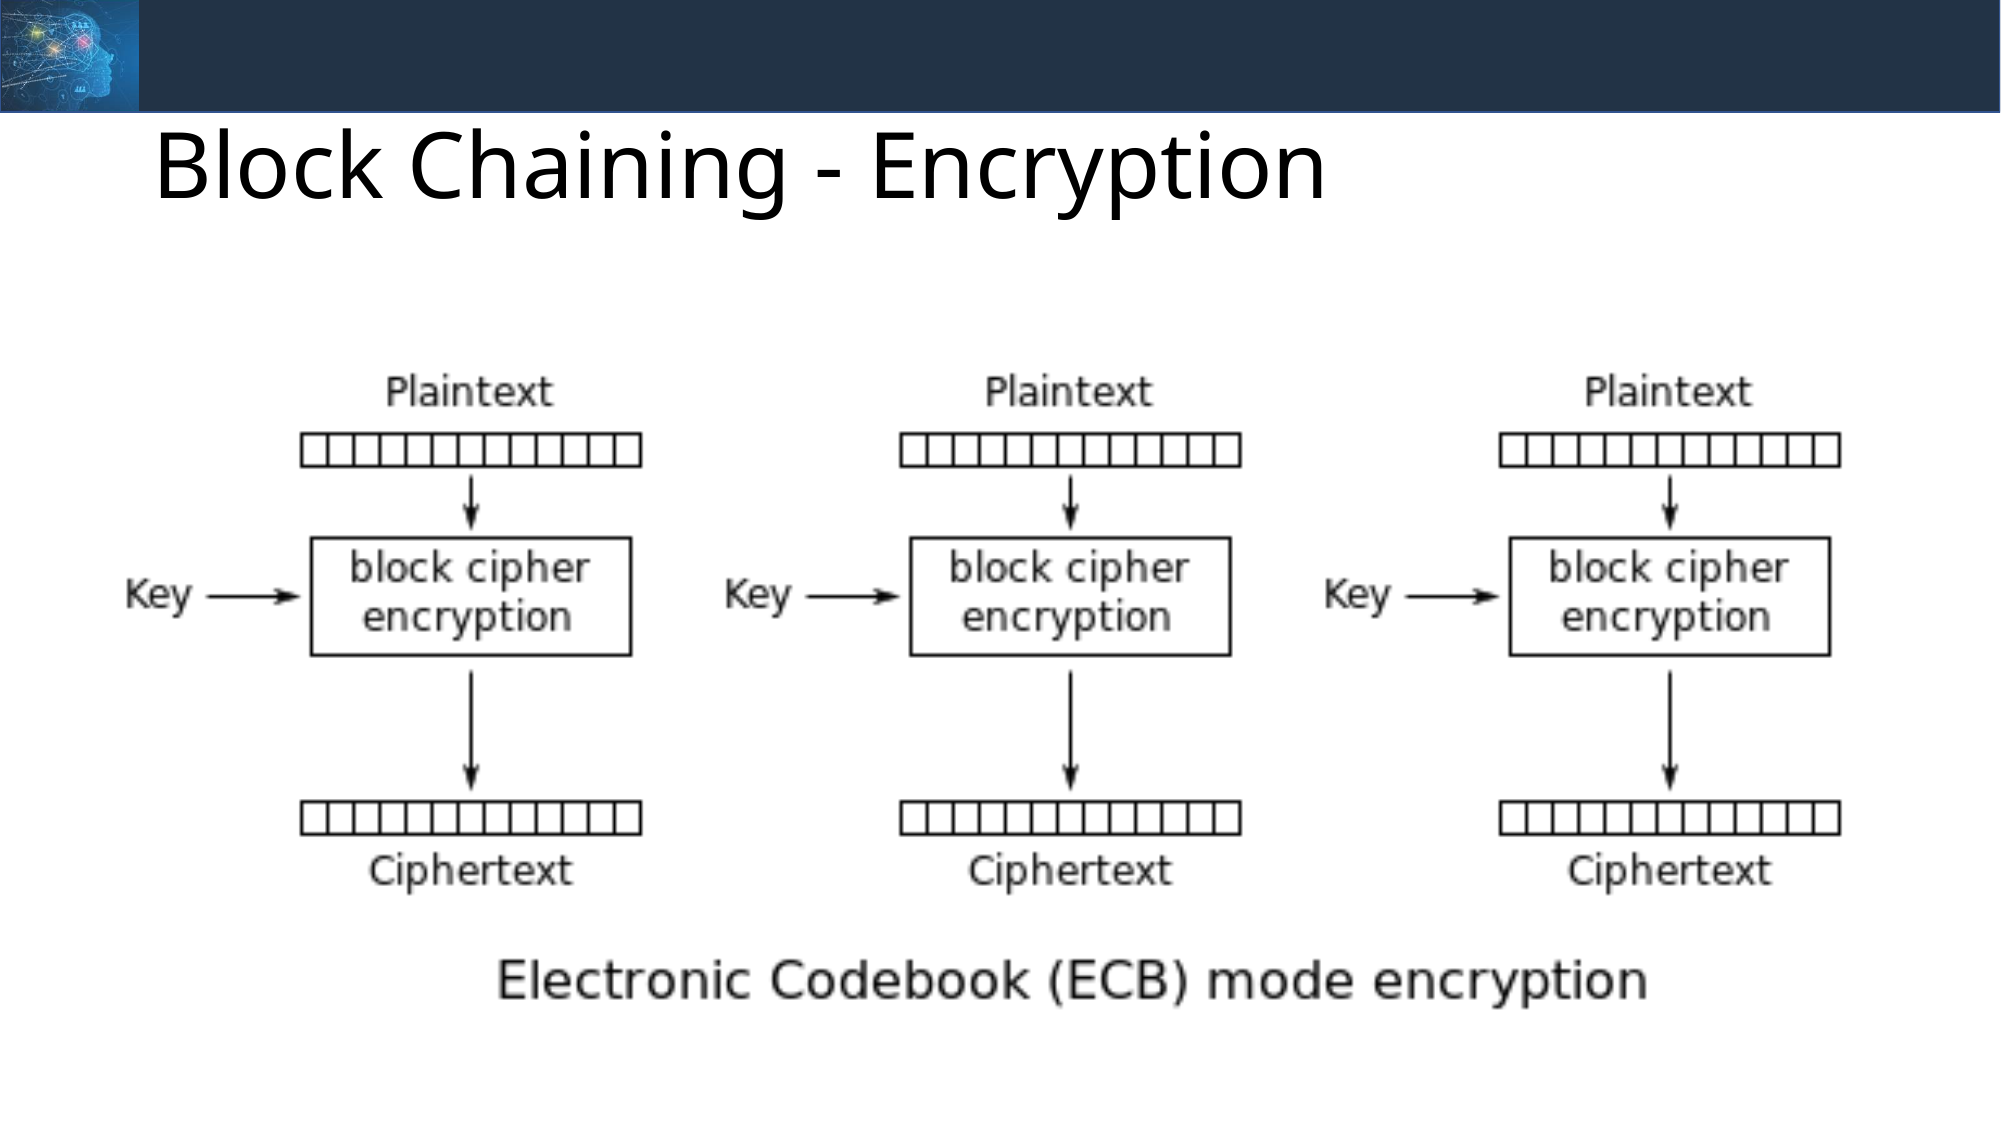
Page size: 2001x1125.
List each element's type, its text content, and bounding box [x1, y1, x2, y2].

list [21, 277, 1979, 1066]
picture [2, 0, 139, 111]
title Block Chaining - Encryption [137, 59, 1863, 277]
